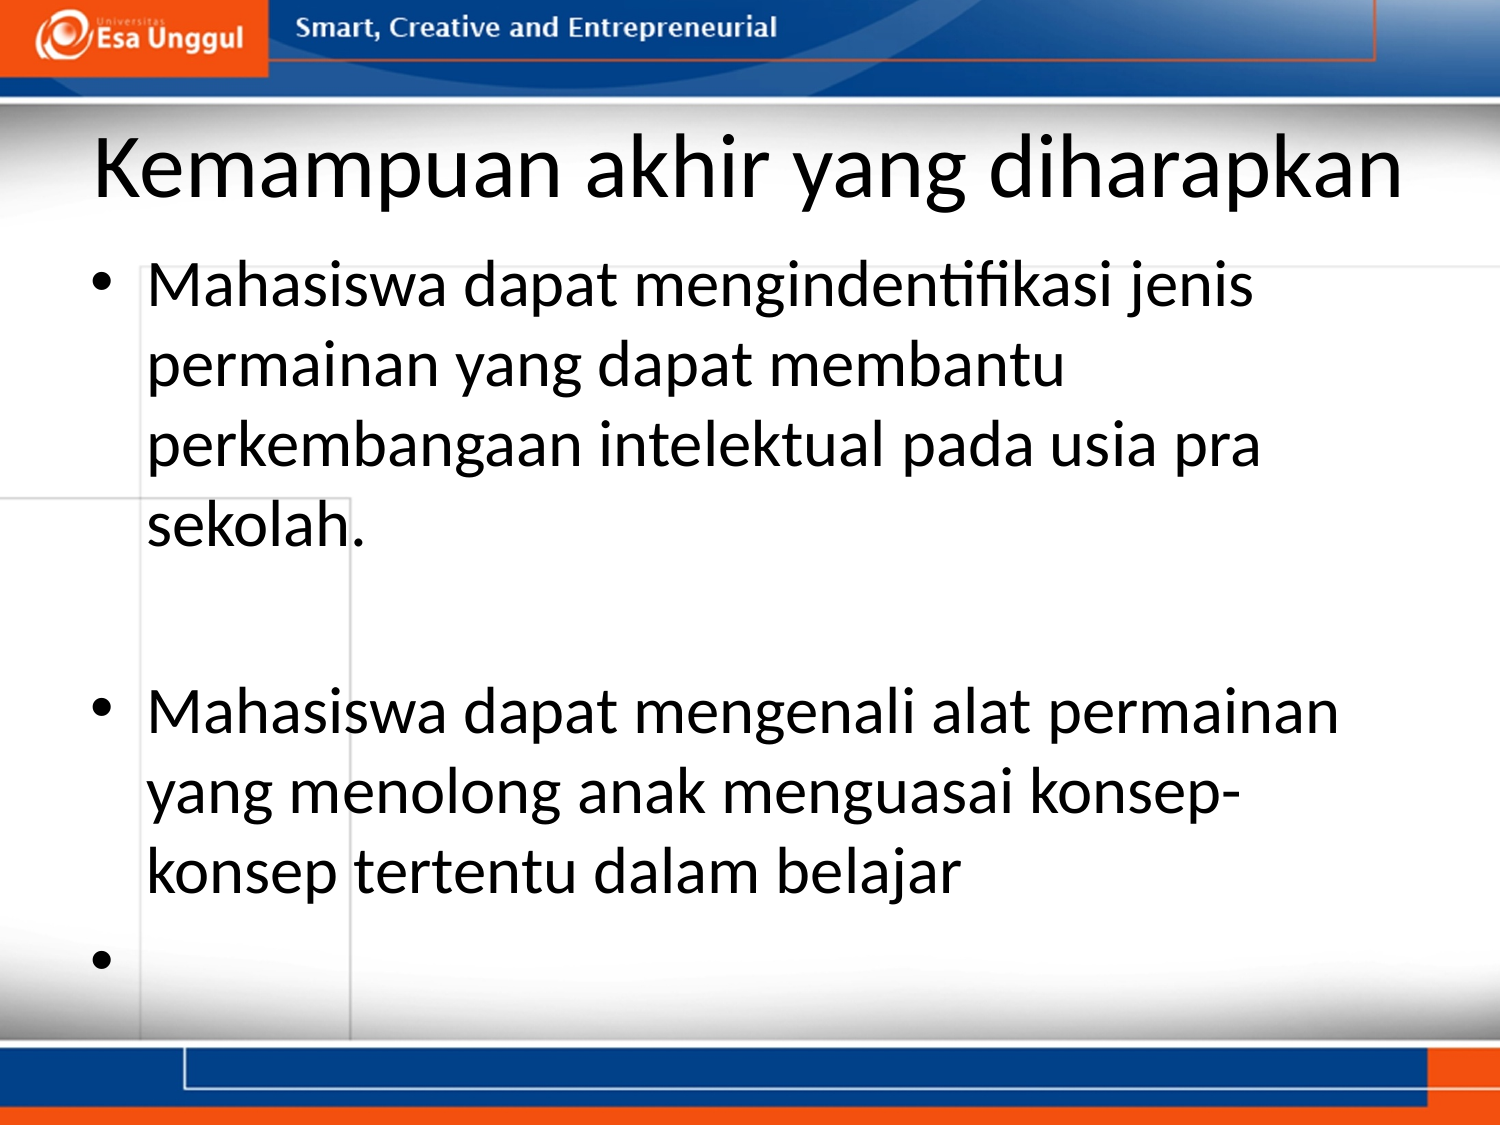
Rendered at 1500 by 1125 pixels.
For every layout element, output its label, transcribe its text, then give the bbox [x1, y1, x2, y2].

list Mahasiswa dapat mengindentifikasi jenis permainan yang dapat membantu perkembangaan intelektual pada usia pra sekolah. Mahasiswa dapat mengenali alat permainan yang menolong anak menguasai konsep-konsep tertentu dalam belajar [75, 232, 1425, 1043]
title Kemampuan akhir yang diharapkan [75, 90, 1425, 232]
picture [0, 0, 1500, 1125]
